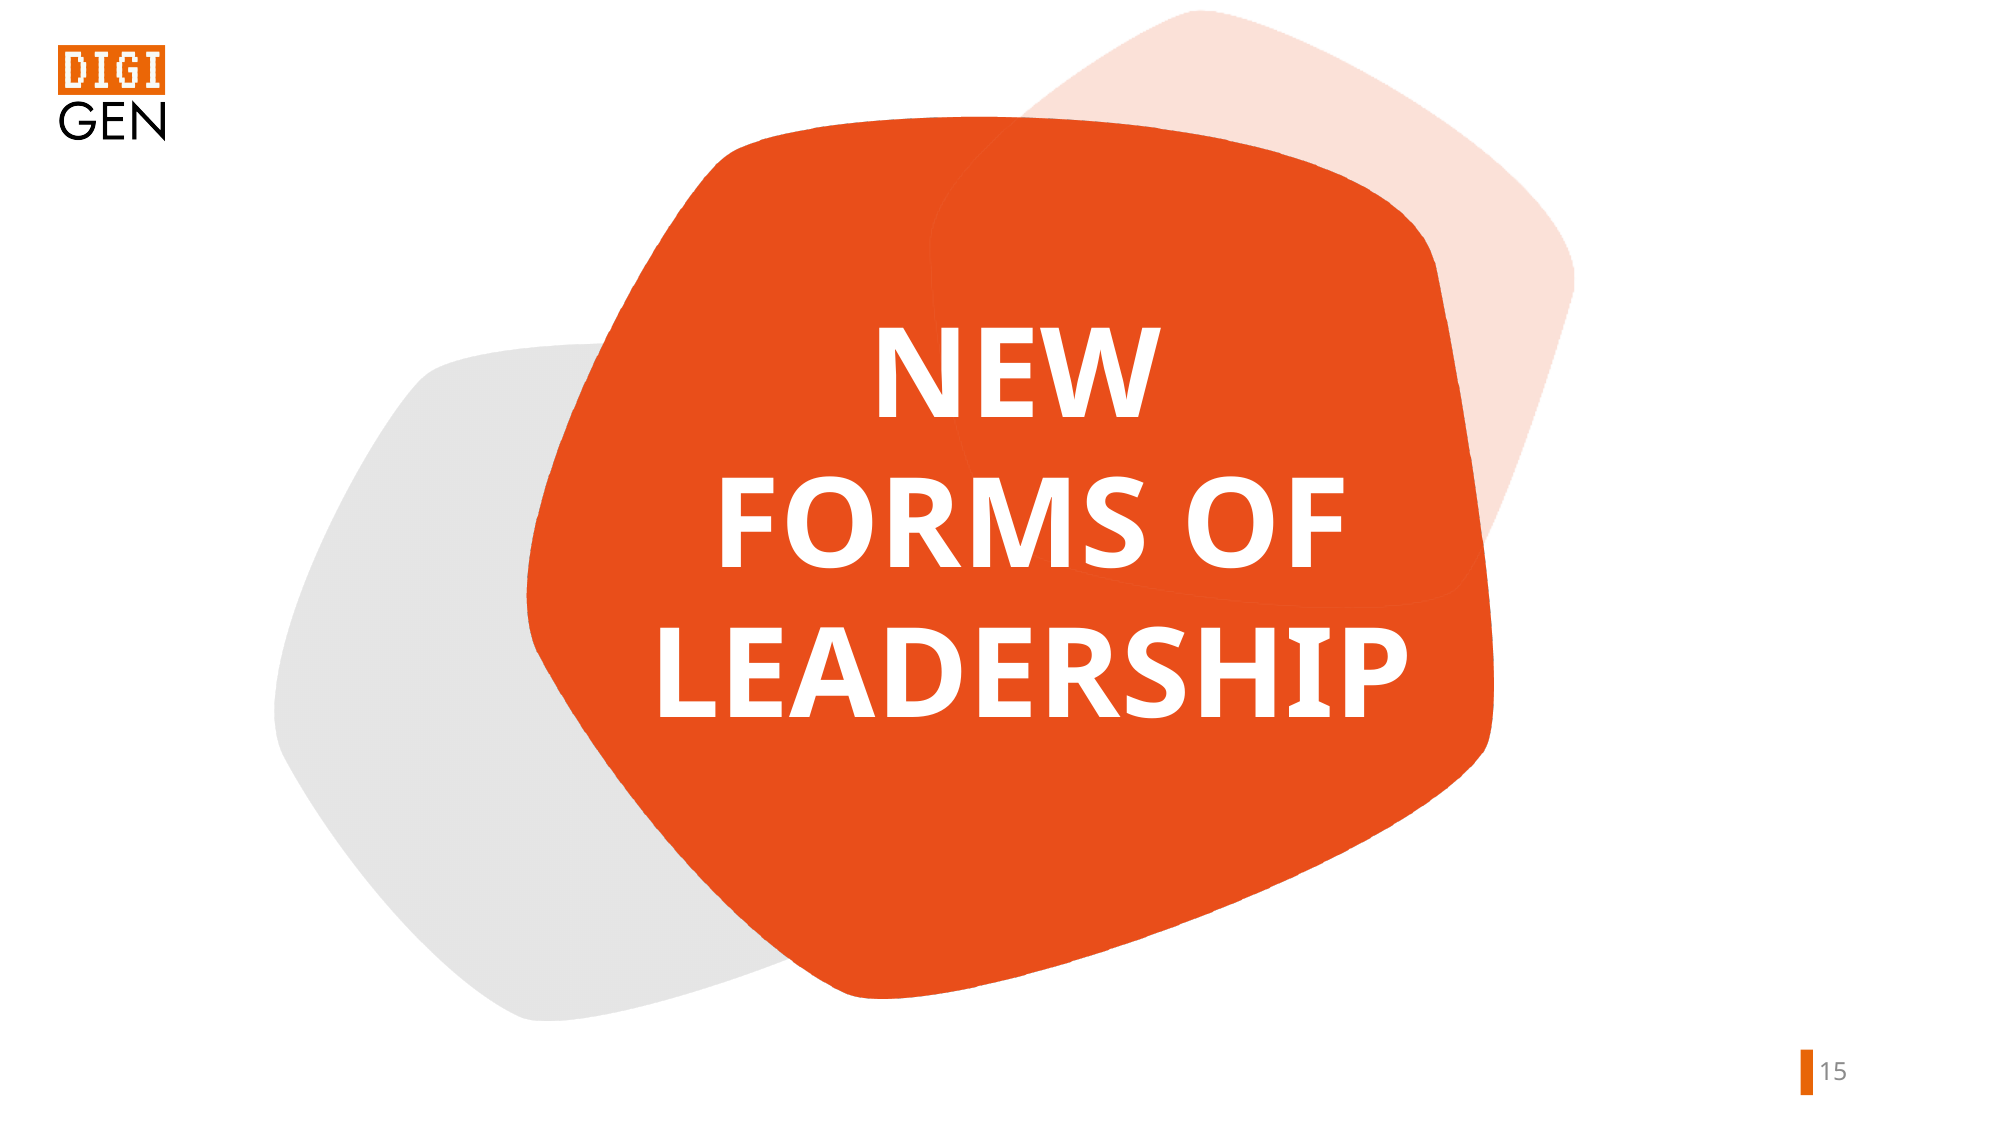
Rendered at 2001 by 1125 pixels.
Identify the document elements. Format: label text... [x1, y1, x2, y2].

picture [58, 45, 166, 94]
text_box NEW FORMS OF LEADERSHIP [531, 284, 1532, 750]
picture [526, 116, 1494, 999]
slide_number 14 [1764, 1042, 1863, 1103]
